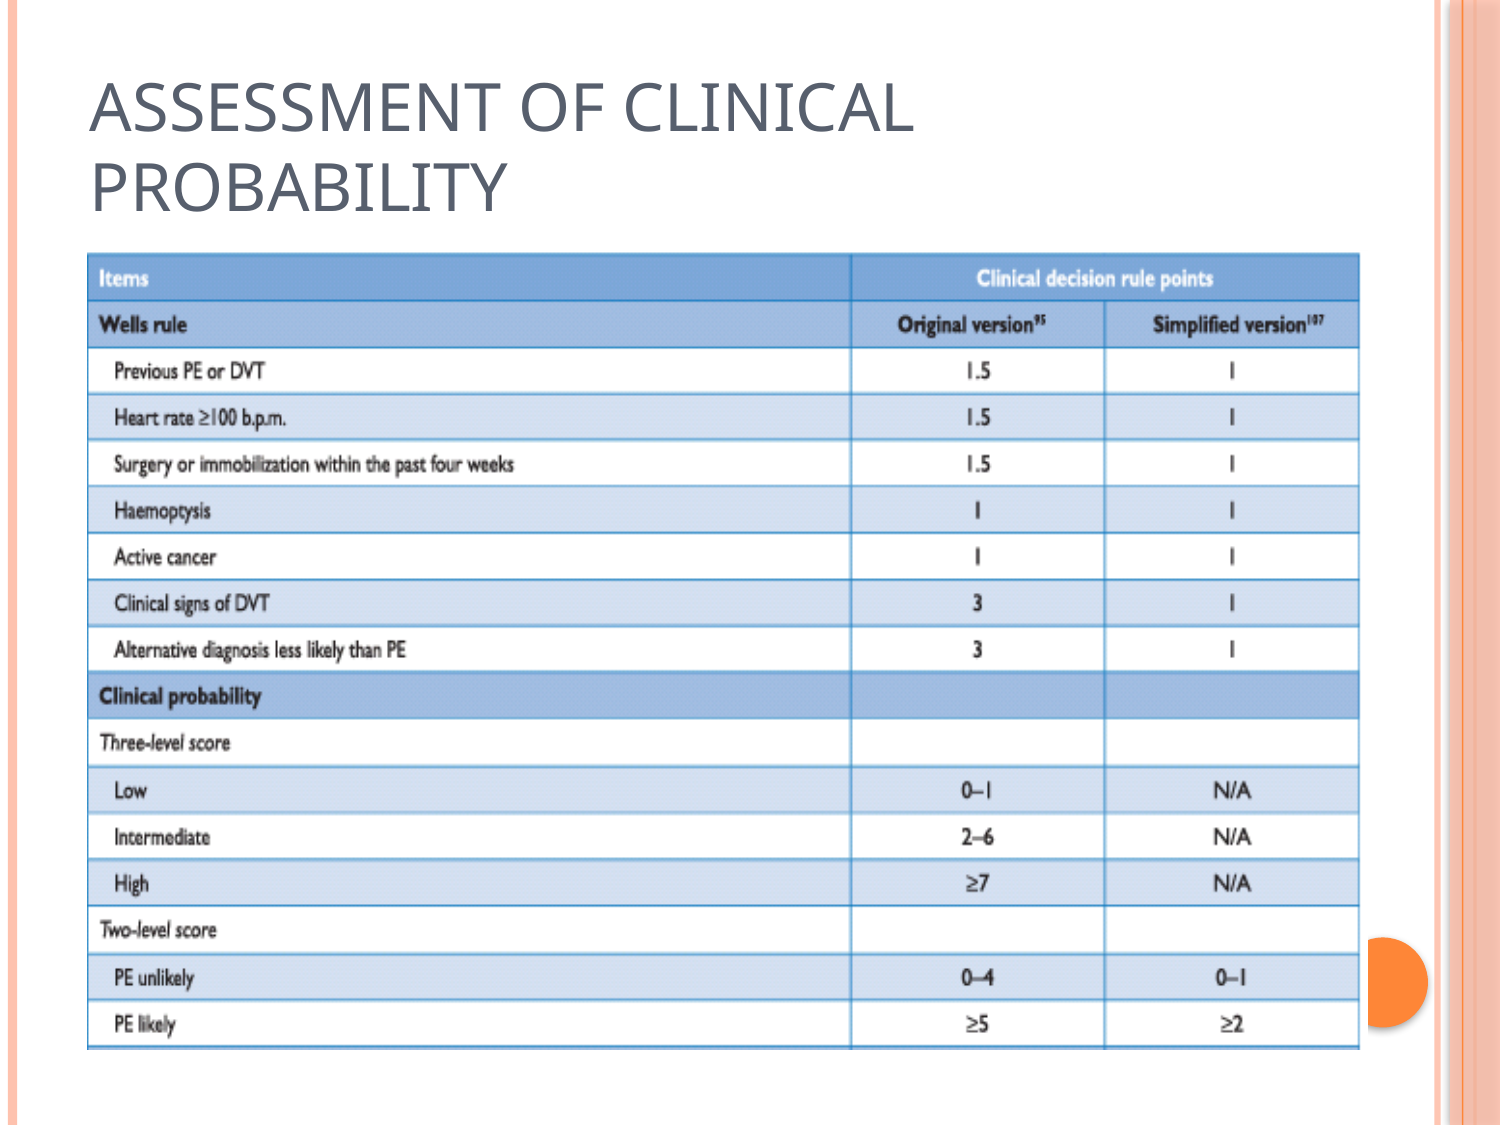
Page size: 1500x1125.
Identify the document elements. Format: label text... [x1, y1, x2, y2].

title Assessment of clinical probability [75, 45, 1300, 233]
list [86, 249, 1369, 1051]
